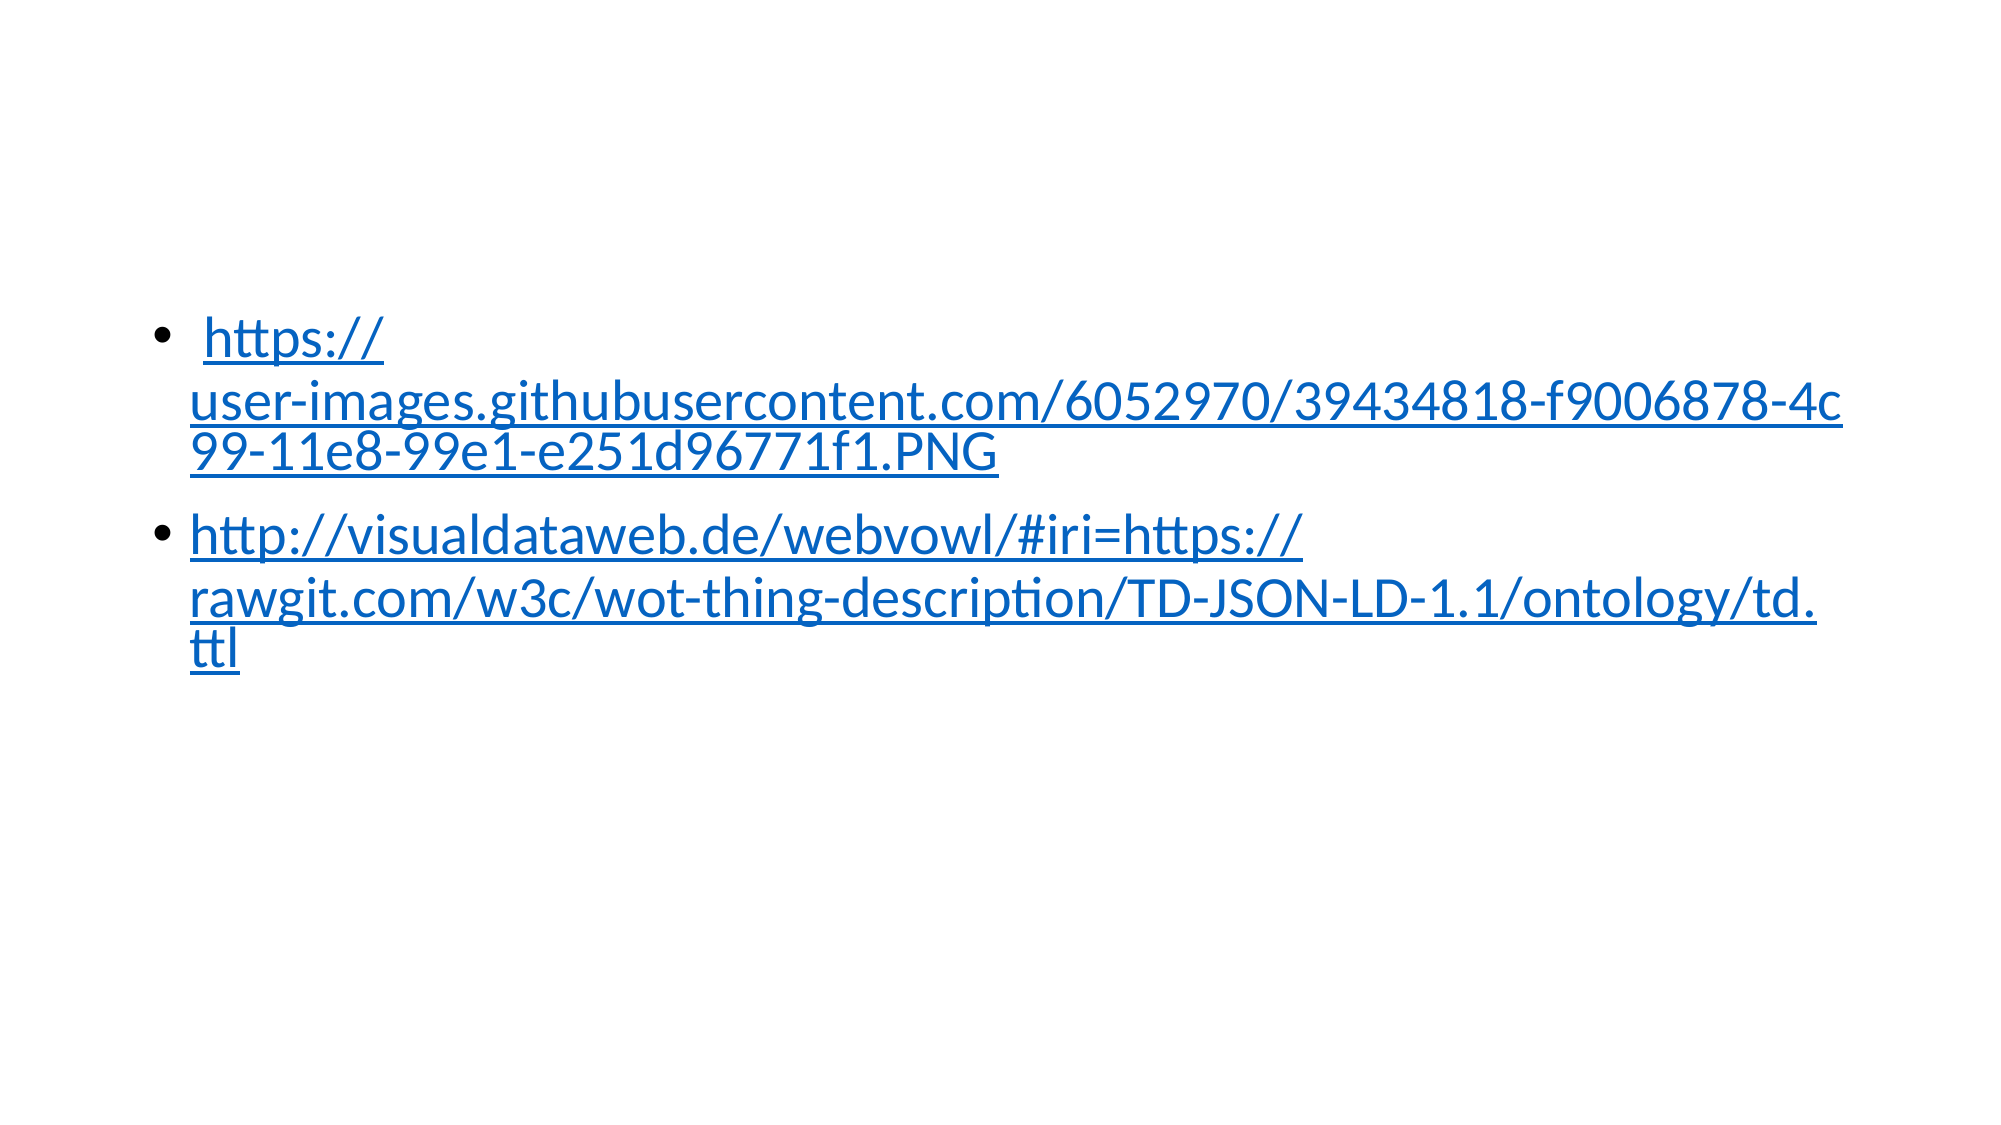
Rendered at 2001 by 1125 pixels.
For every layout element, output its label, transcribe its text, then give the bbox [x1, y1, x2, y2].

list https://user-images.githubusercontent.com/6052970/39434818-f9006878-4c99-11e8-99e1-e251d96771f1.PNG http://visualdataweb.de/webvowl/#iri=https://rawgit.com/w3c/wot-thing-description/TD-JSON-LD-1.1/ontology/td.ttl [137, 299, 1863, 1014]
